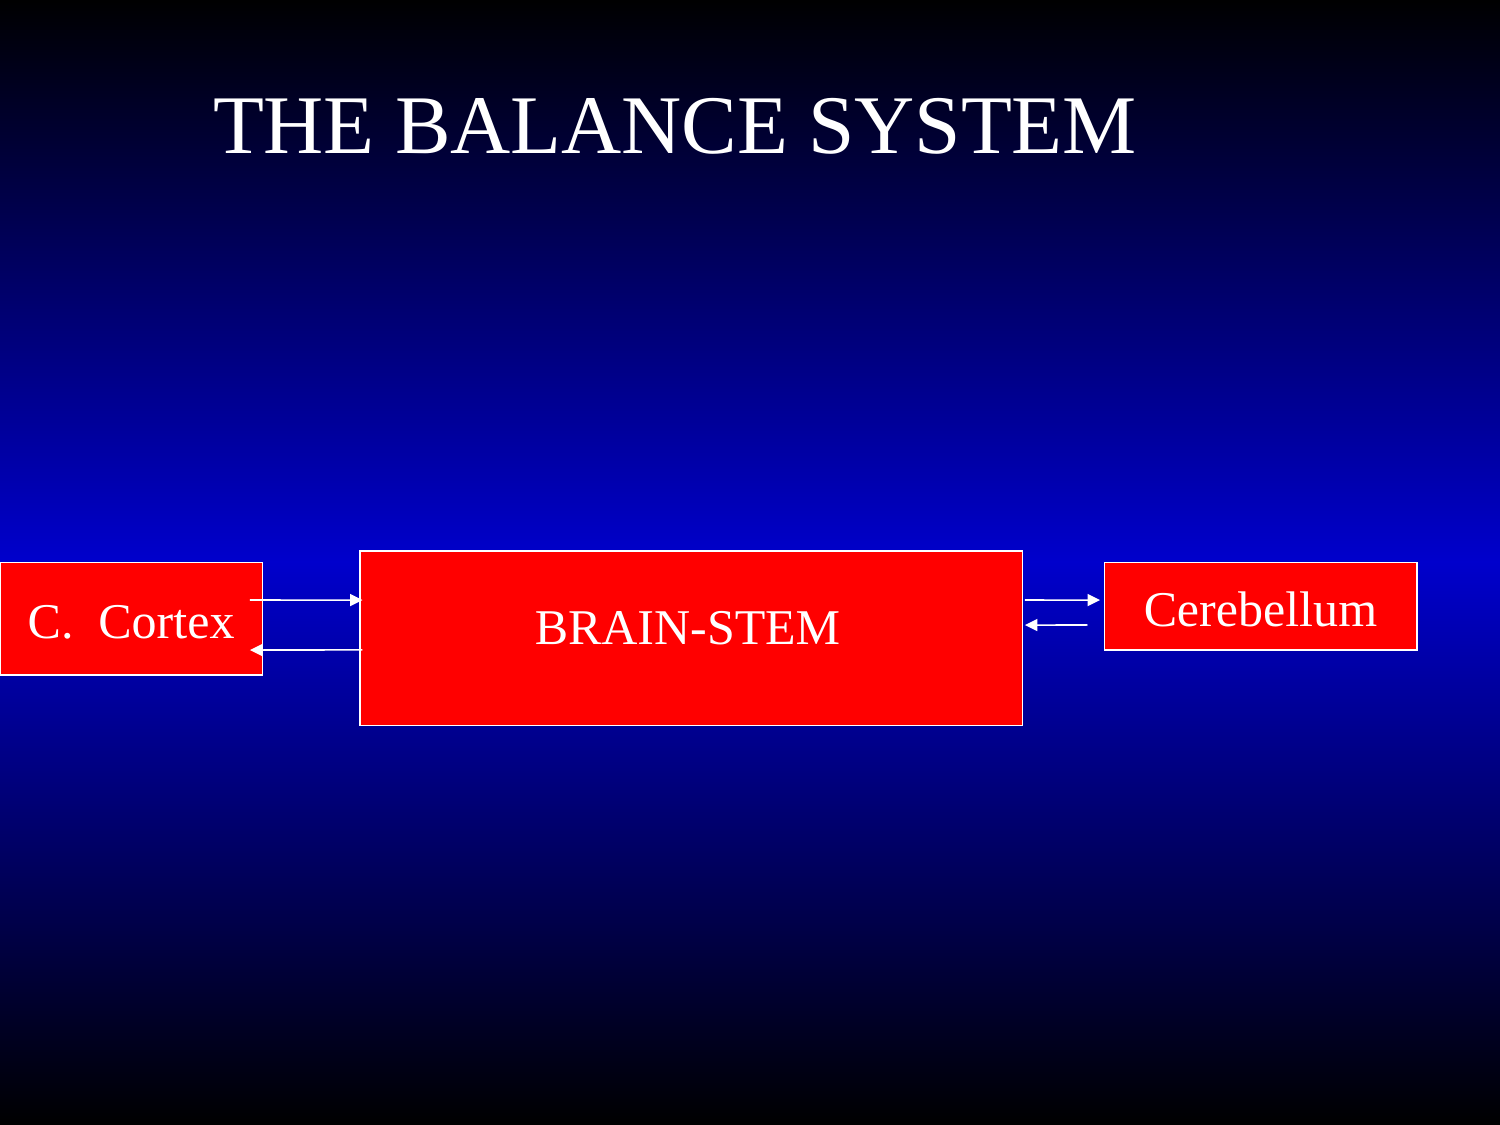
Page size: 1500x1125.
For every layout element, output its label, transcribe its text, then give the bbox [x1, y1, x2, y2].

text_box [1024, 593, 1100, 607]
text_box [1024, 618, 1088, 632]
text_box BRAIN-STEM [362, 587, 1013, 663]
text_box Cerebellum [1104, 562, 1417, 650]
text_box [360, 550, 1023, 726]
text_box [249, 593, 363, 607]
text_box [249, 643, 363, 657]
text_box THE BALANCE SYSTEM [174, 62, 1175, 178]
text_box C. Cortex [0, 562, 263, 675]
